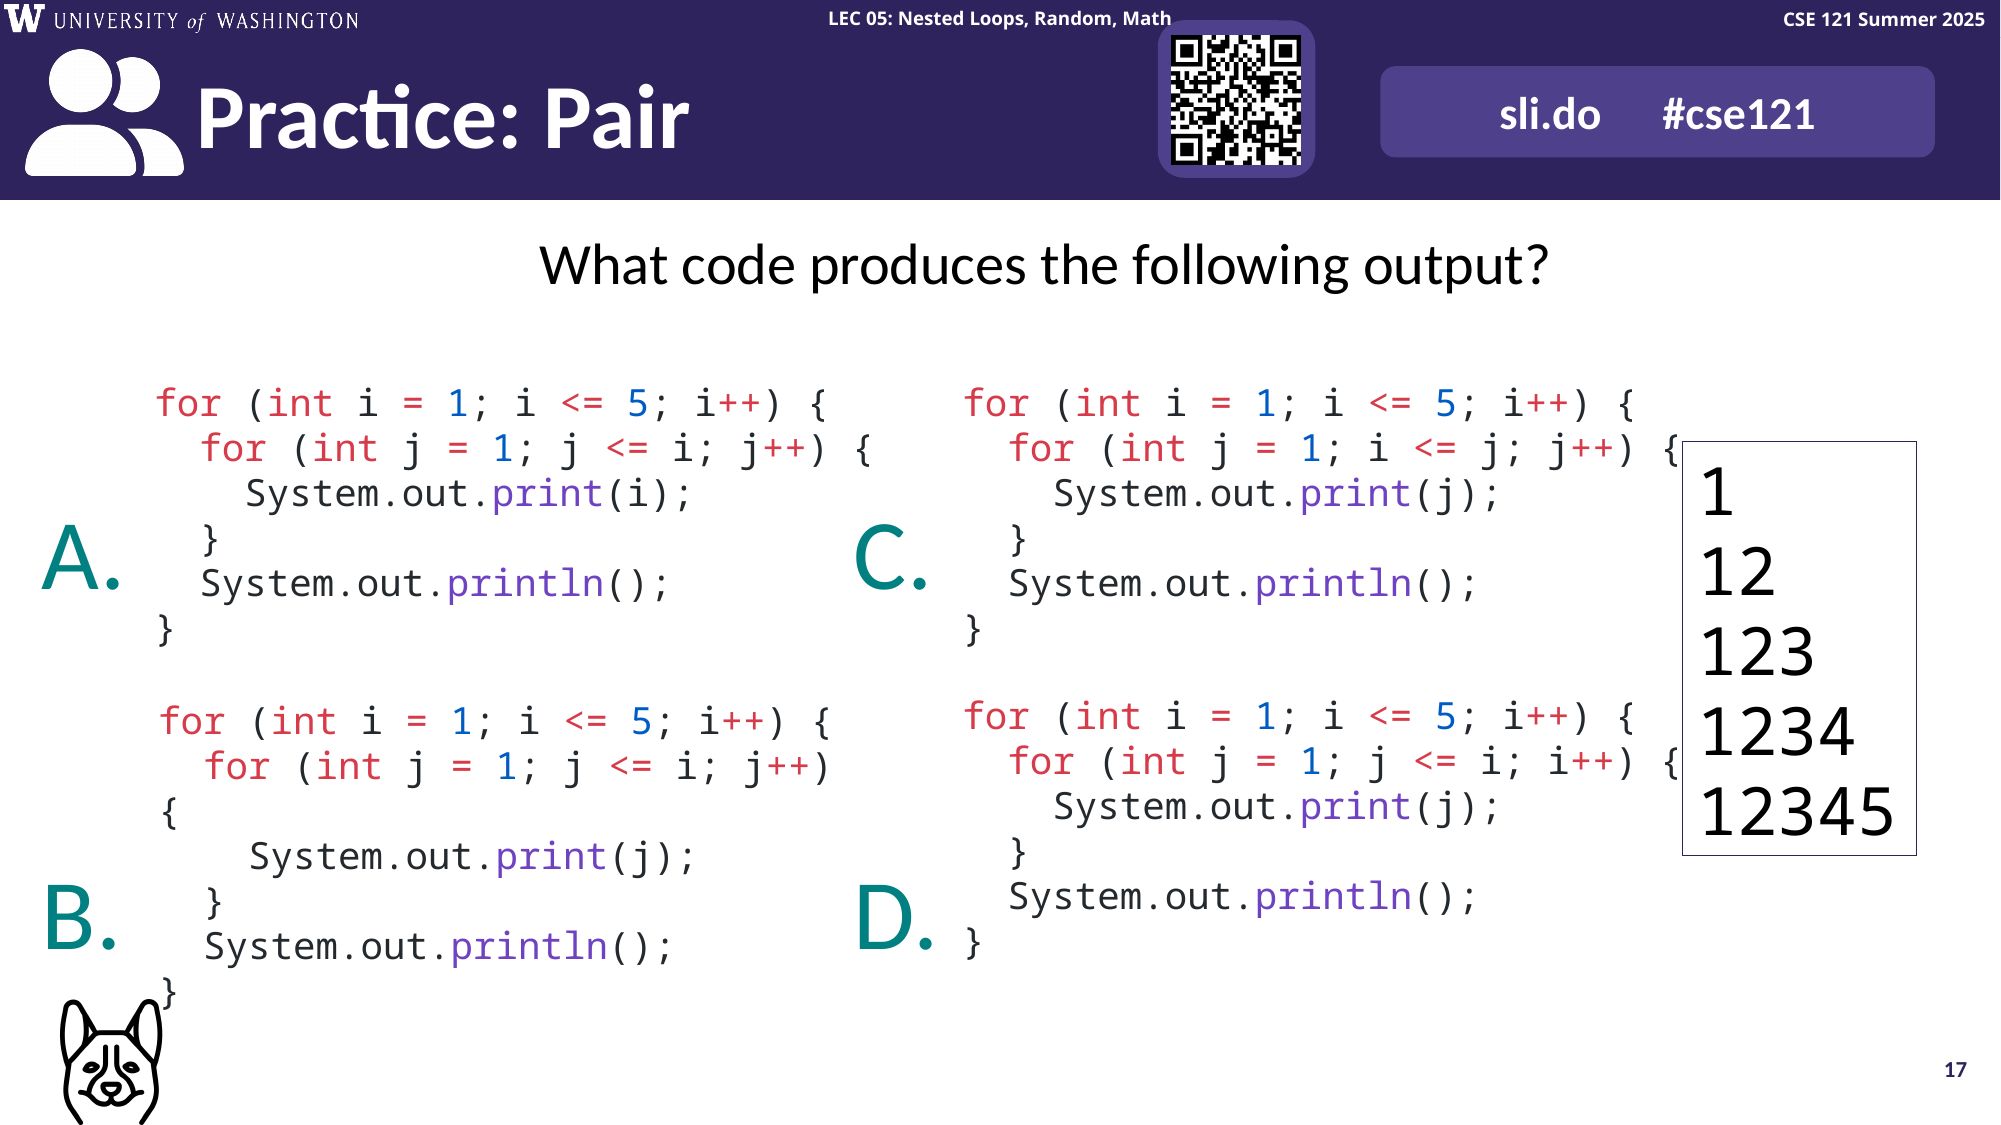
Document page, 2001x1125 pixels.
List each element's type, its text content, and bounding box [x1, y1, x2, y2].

picture [1171, 35, 1301, 165]
picture [25, 49, 184, 176]
picture [4, 4, 358, 33]
text_box What code produces the following output? [524, 218, 1607, 304]
text_box for (int i = 1; i <= 5; i++) { for (int j = 1; j <= i; j++) { System.out.print(j); } System.out.println(); } [143, 689, 868, 1020]
slide_number 17 [1934, 1047, 1975, 1090]
picture [48, 999, 175, 1125]
text_box 1 12 123 1234 12345 [1682, 441, 1917, 856]
text_box for (int i = 1; i <= 5; i++) { for (int j = 1; j <= i; i++) { System.out.print(j); } System.out.println(); } [947, 684, 1727, 970]
text_box A. B. C. D. [27, 242, 1591, 965]
text_box for (int i = 1; i <= 5; i++) { for (int j = 1; i <= j; j++) { System.out.print(j); } System.out.println(); } [947, 371, 1727, 656]
text_box for (int i = 1; i <= 5; i++) { for (int j = 1; j <= i; j++) { System.out.print(i); } System.out.println(); } [139, 371, 897, 657]
